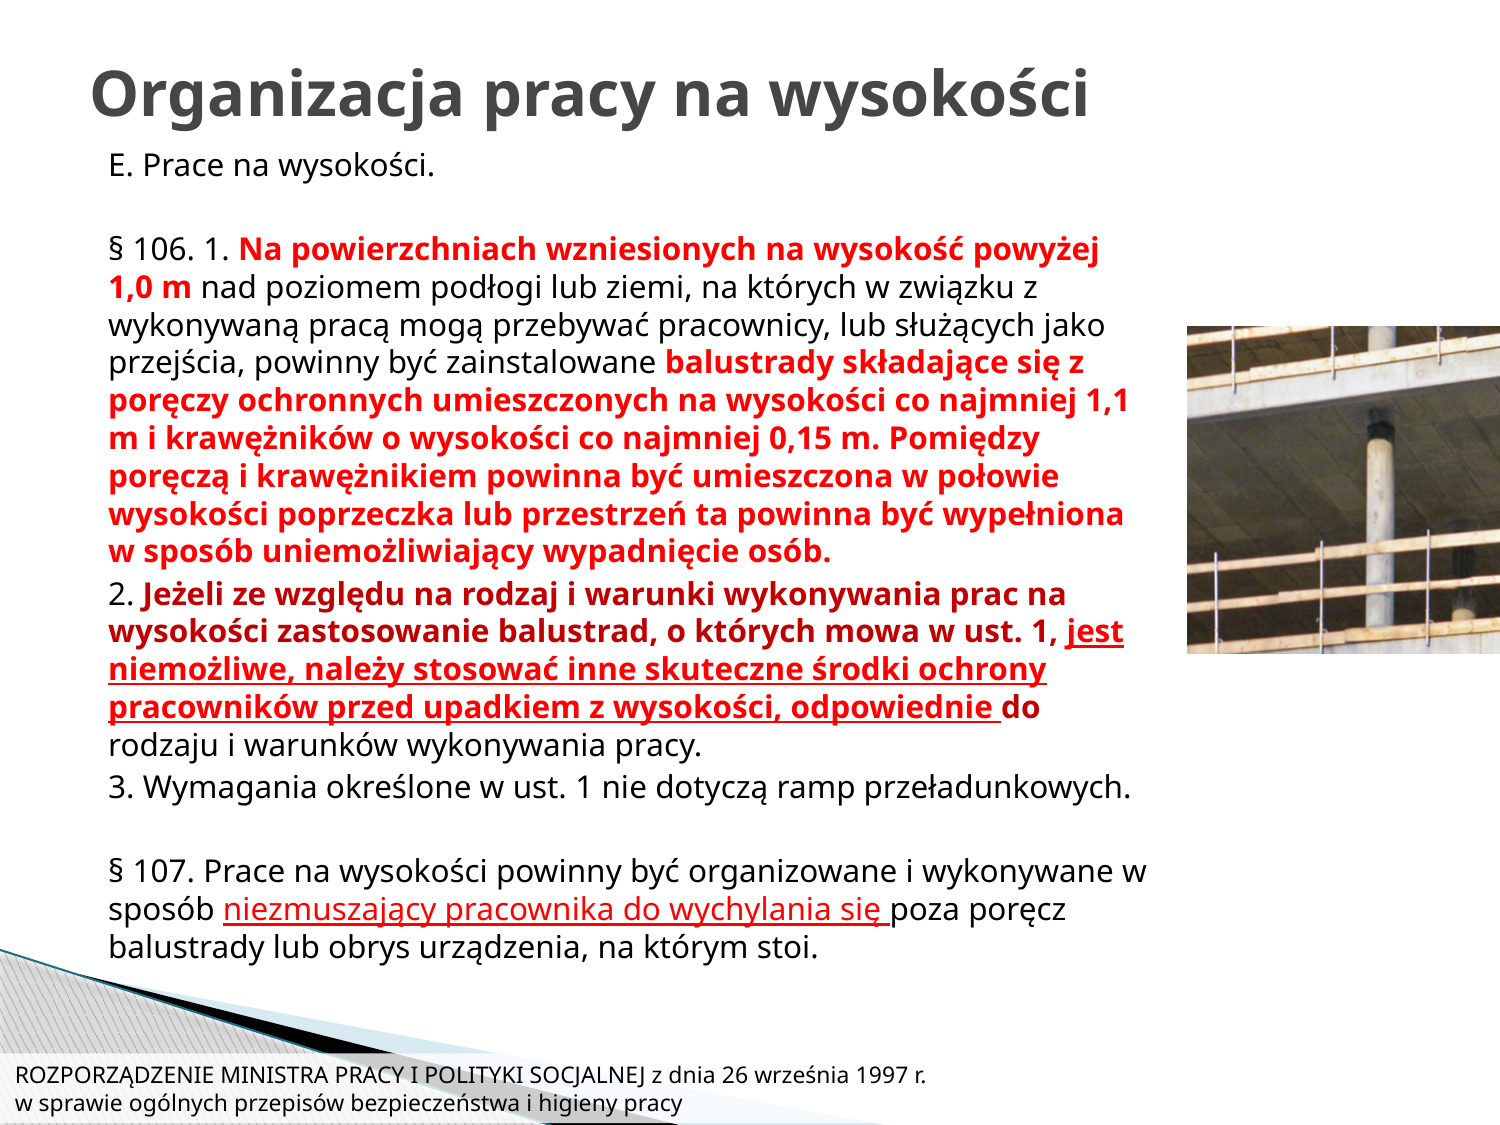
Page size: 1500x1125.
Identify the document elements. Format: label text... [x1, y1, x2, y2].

list E. Prace na wysokości. § 106. 1. Na powierzchniach wzniesionych na wysokość powyżej 1,0 m nad poziomem podłogi lub ziemi, na których w związku z wykonywaną pracą mogą przebywać pracownicy, lub służących jako przejścia, powinny być zainstalowane balustrady składające się z poręczy ochronnych umieszczonych na wysokości co najmniej 1,1 m i krawężników o wysokości co najmniej 0,15 m. Pomiędzy poręczą i krawężnikiem powinna być umieszczona w połowie wysokości poprzeczka lub przestrzeń ta powinna być wypełniona w sposób uniemożliwiający wypadnięcie osób. 2. Jeżeli ze względu na rodzaj i warunki wykonywania prac na wysokości zastosowanie balustrad, o których mowa w ust. 1, jest niemożliwe, należy stosować inne skuteczne środki ochrony pracowników przed upadkiem z wysokości, odpowiednie do rodzaju i warunków wykonywania pracy. 3. Wymagania określone w ust. 1 nie dotyczą ramp przeładunkowych. § 107. Prace na wysokości powinny być organizowane i wykonywane w sposób niezmuszający pracownika do wychylania się poza poręcz balustrady lub obrys urządzenia, na którym stoi. [75, 138, 1164, 986]
picture [1186, 326, 1500, 654]
text_box ROZPORZĄDZENIE MINISTRA PRACY I POLITYKI SOCJALNEJ z dnia 26 września 1997 r. w sprawie ogólnych przepisów bezpieczeństwa i higieny pracy [0, 1053, 1020, 1124]
title Organizacja pracy na wysokości [75, 45, 1425, 138]
